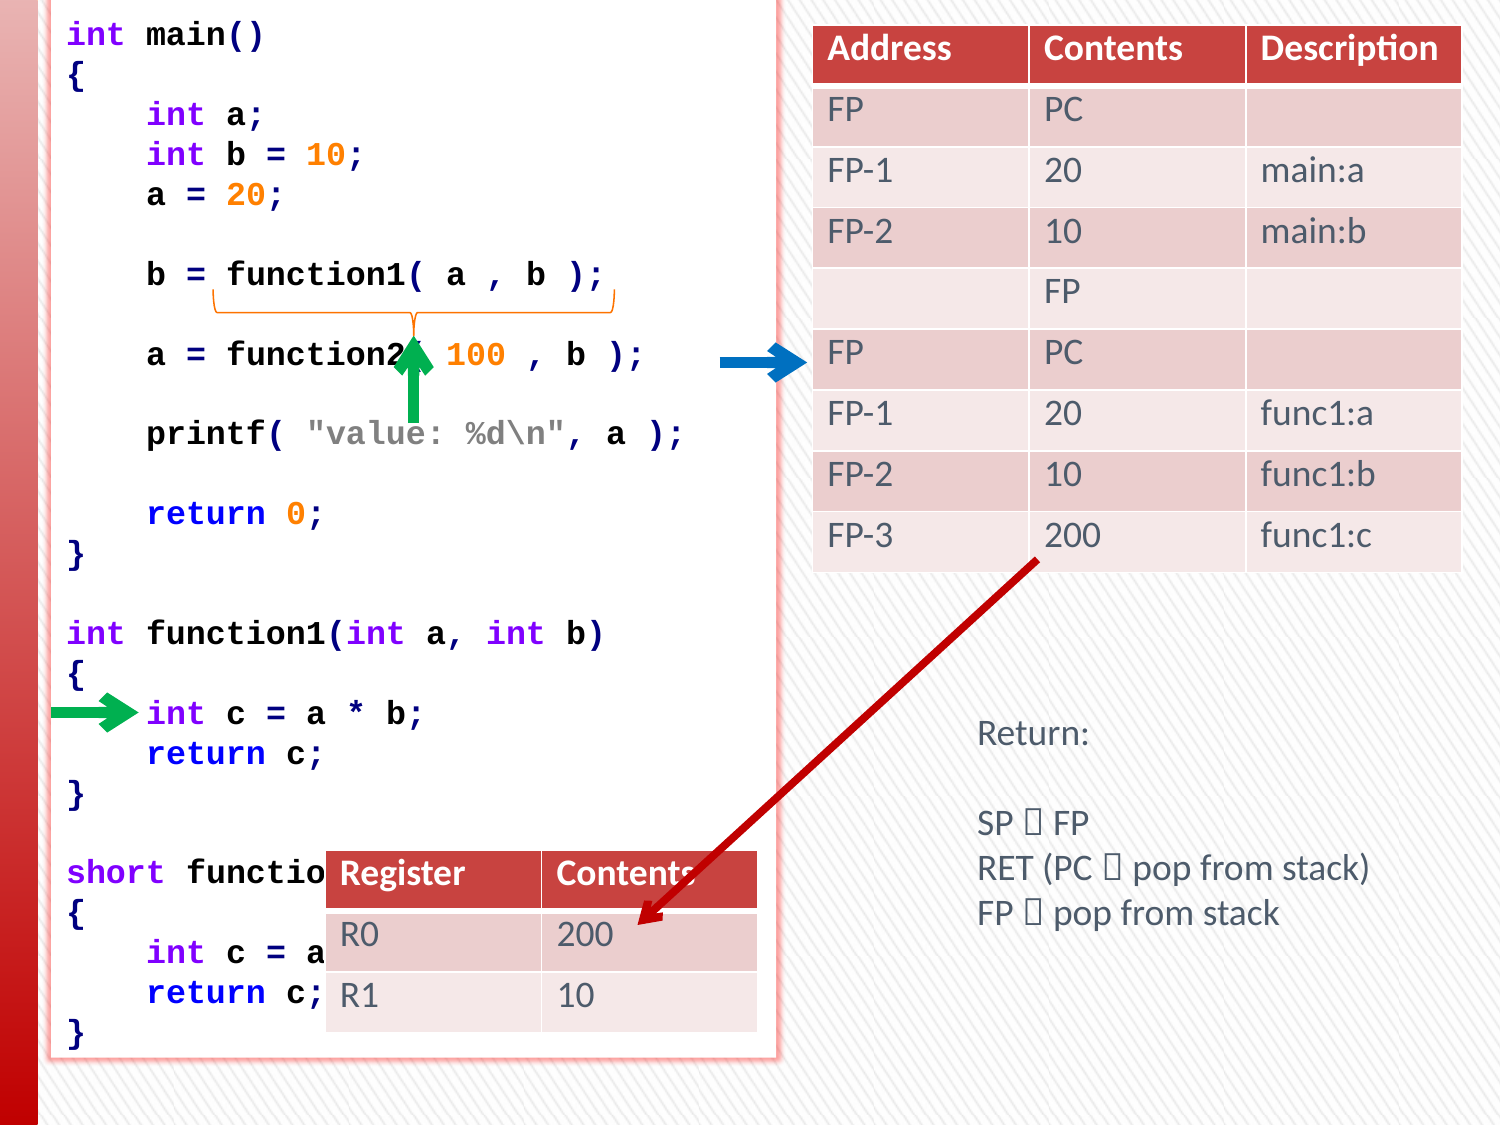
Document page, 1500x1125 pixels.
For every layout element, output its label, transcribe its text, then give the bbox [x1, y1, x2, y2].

table_cell func1:a [1247, 391, 1461, 450]
table_cell func1:b [1247, 452, 1461, 511]
table_cell func1:c [1247, 512, 1461, 572]
table_cell FP-1 [813, 148, 1028, 207]
table_cell 200 [1030, 512, 1245, 572]
table_cell FP-2 [813, 208, 1028, 267]
table_header Contents [1030, 26, 1245, 83]
table_cell 10 [1030, 208, 1245, 267]
table_cell FP-2 [813, 452, 1028, 511]
text_box /* code35.c stack example */ #include <stdio.h> int function1(int a, int b); short function2(short a, char b); int main() { int a; int b = 10; a = 20; b = function1( a , b ); a = function2( 100 , b ); printf( "value: %d\n", a ); return 0; } int function1(int a, int b) { int c = a * b; return c; } short function2(short a, char b) { int c = a * b; return c; } [51, 0, 777, 1058]
table_cell 20 [1030, 148, 1245, 207]
table_cell 200 [542, 914, 757, 971]
table_cell main:b [1247, 208, 1461, 267]
table_cell FP [813, 89, 1028, 146]
table_cell main:a [1247, 148, 1461, 207]
table_cell 10 [542, 973, 757, 1032]
table_cell FP [813, 330, 1028, 389]
table_cell [1247, 89, 1461, 146]
table_header Address [813, 26, 1028, 83]
table_cell FP-1 [813, 391, 1028, 450]
table_header Register [326, 851, 541, 908]
table_cell PC [1030, 330, 1245, 389]
table_header Description [1247, 26, 1461, 83]
table_cell [813, 269, 1028, 328]
text_box [212, 289, 616, 336]
table_cell R0 [326, 914, 541, 971]
text_box Return: SP  FP RET (PC  pop from stack) FP  pop from stack [962, 700, 1425, 941]
table_cell PC [1030, 89, 1245, 146]
table_cell R1 [326, 973, 541, 1032]
table_cell FP-3 [813, 512, 1028, 556]
table_header Contents [542, 851, 625, 908]
table_cell 20 [1030, 391, 1245, 450]
table_cell [1247, 269, 1461, 328]
table_cell 10 [1030, 452, 1245, 511]
table_cell FP [1030, 269, 1245, 328]
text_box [637, 559, 1038, 926]
table_cell [1247, 330, 1461, 389]
